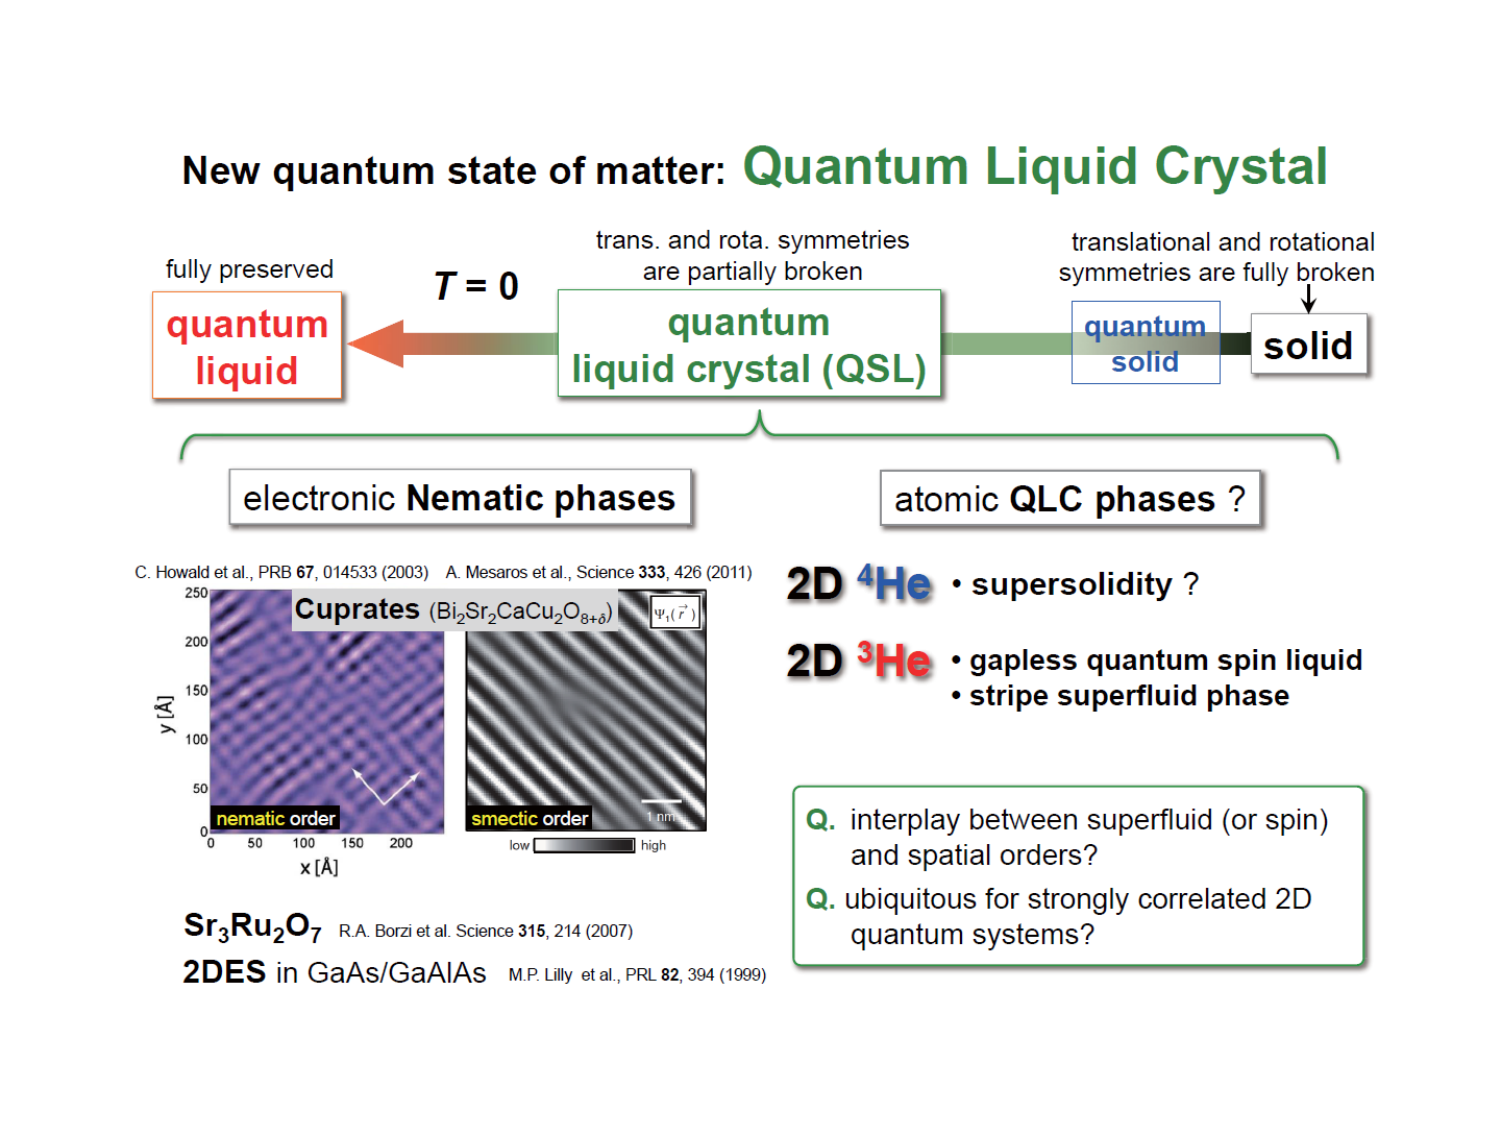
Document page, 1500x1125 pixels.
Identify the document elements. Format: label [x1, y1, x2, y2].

picture [73, 87, 1427, 1038]
